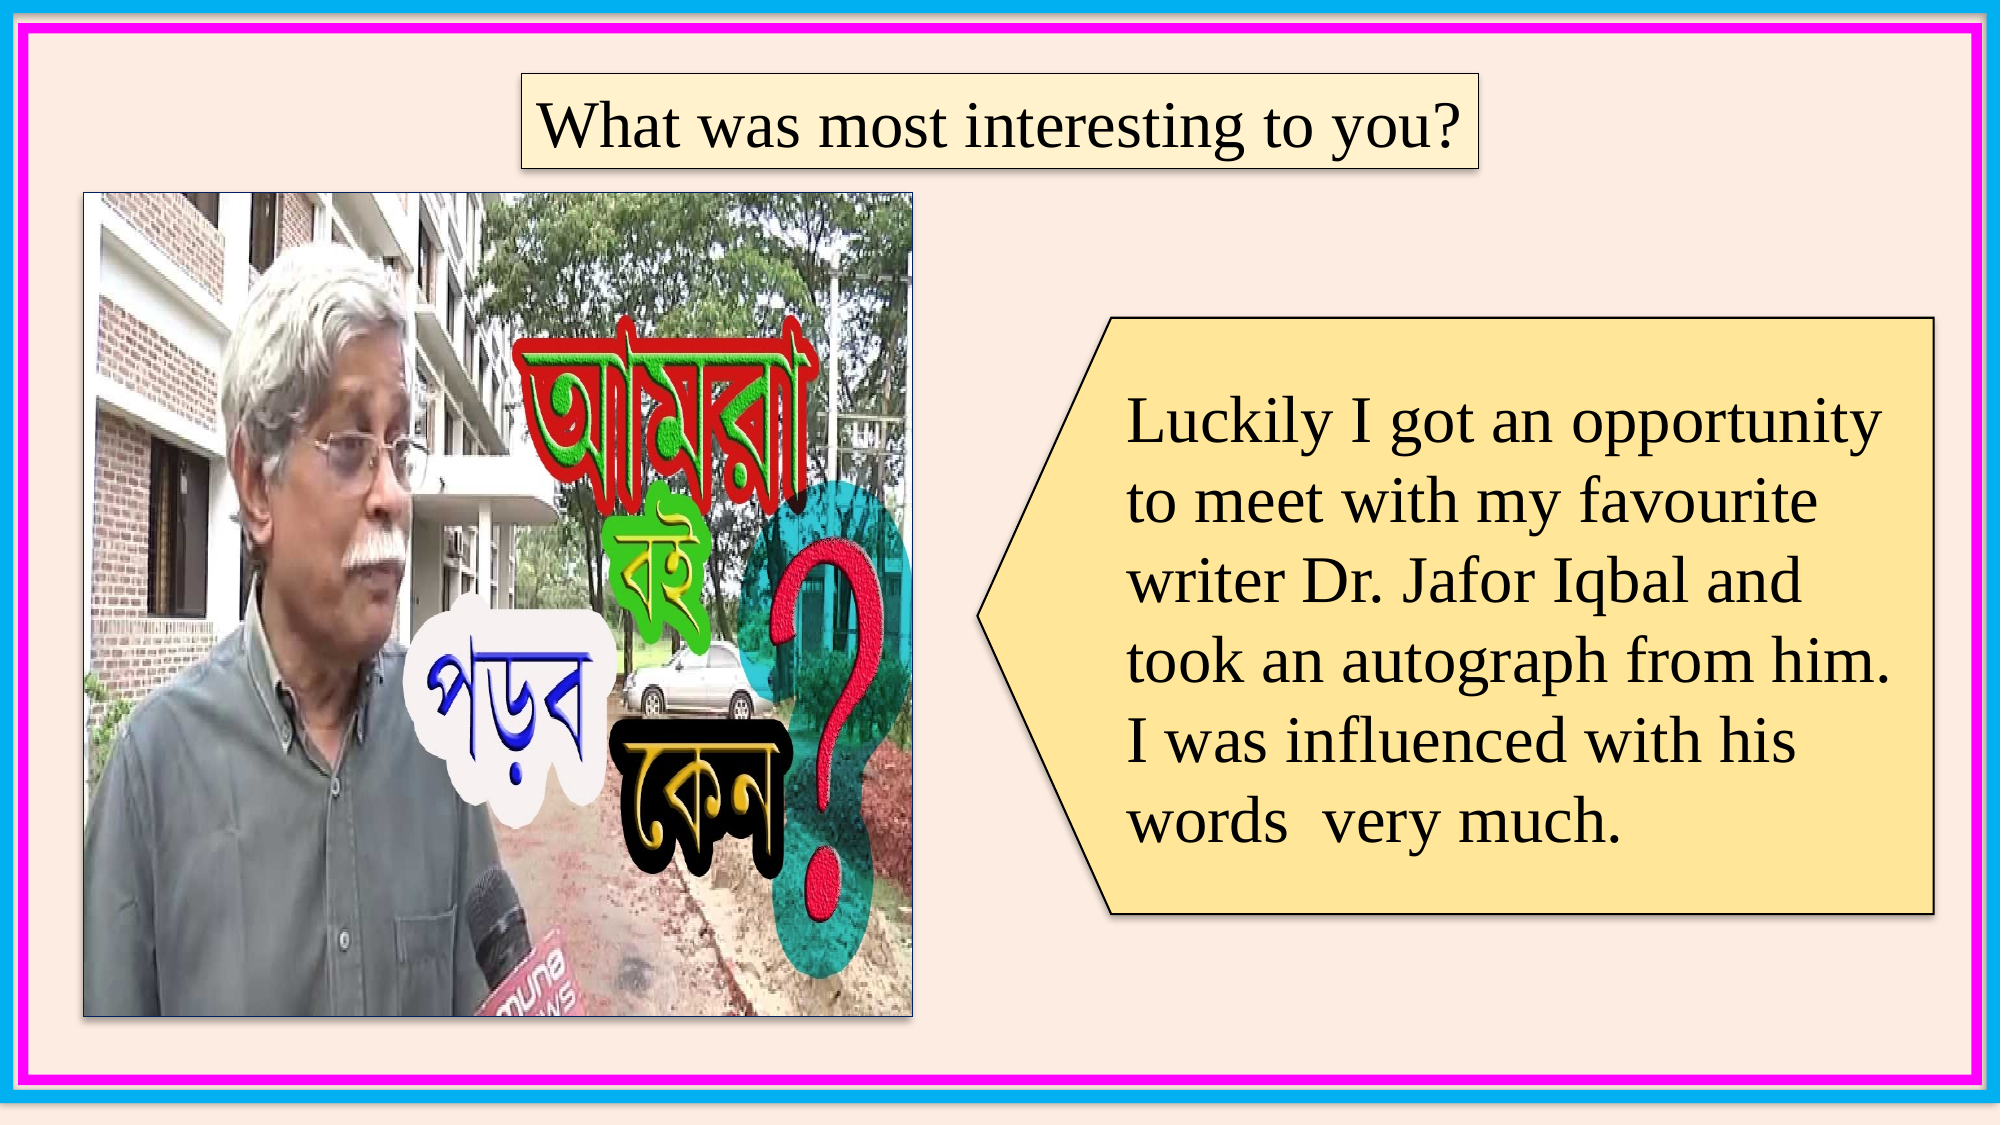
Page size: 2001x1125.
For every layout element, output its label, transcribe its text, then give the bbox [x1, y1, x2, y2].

text_box Luckily I got an opportunity to meet with my favourite writer Dr. Jafor Iqbal and took an autograph from him. I was influenced with his words very much. [976, 316, 1935, 916]
text_box [0, 0, 2000, 1104]
picture [83, 192, 913, 1017]
text_box [17, 22, 1983, 1086]
text_box What was most interesting to you? [521, 73, 1479, 169]
